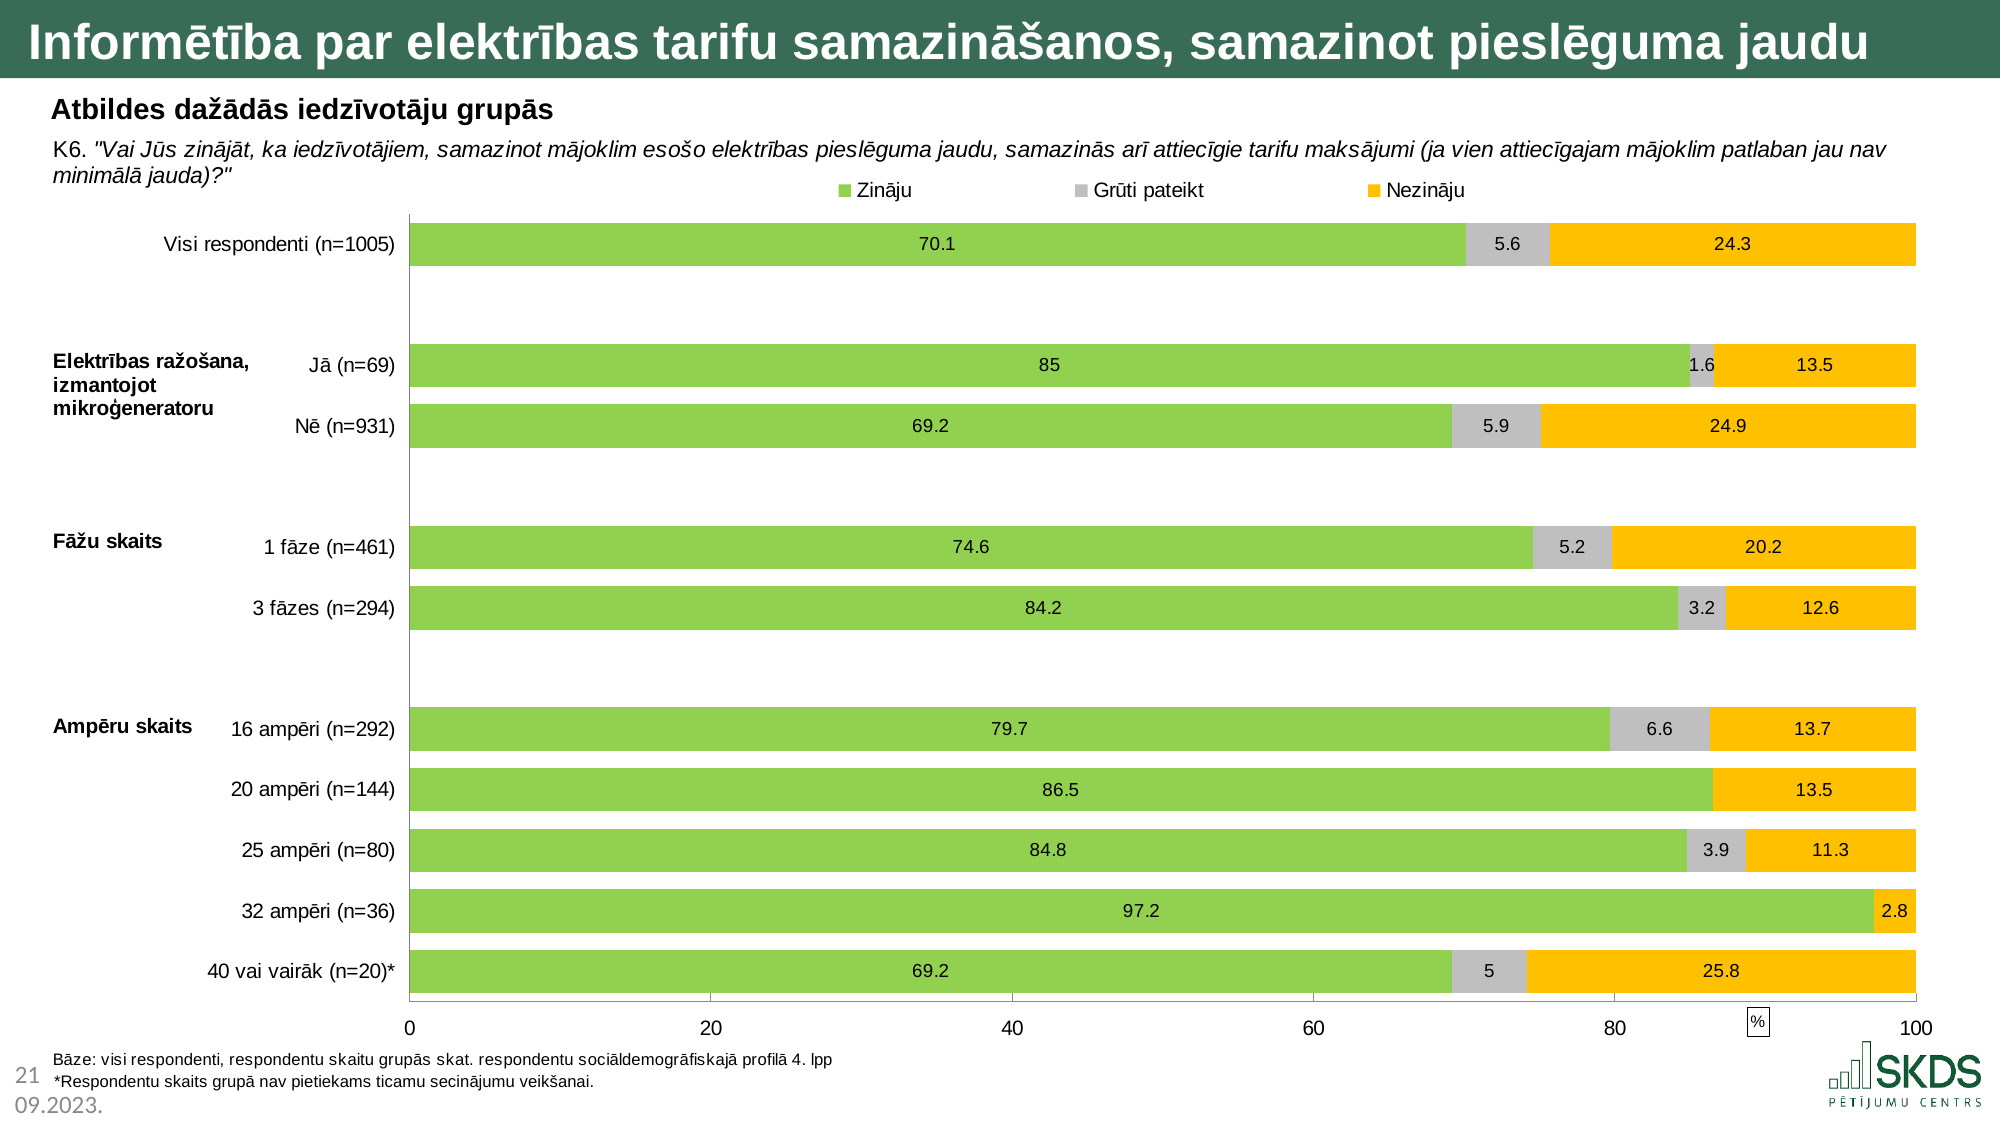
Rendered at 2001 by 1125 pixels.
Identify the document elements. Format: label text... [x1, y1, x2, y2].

text_box Atbildes dažādās iedzīvotāju grupās [35, 83, 1235, 133]
chart [38, 127, 1972, 1077]
text_box *Respondentu skaits grupā nav pietiekams ticamu secinājumu veikšanai. [39, 1077, 611, 1098]
text_box Informētība par elektrības tarifu samazināšanos, samazinot pieslēguma jaudu [0, 0, 2000, 79]
picture [1828, 1041, 1985, 1110]
